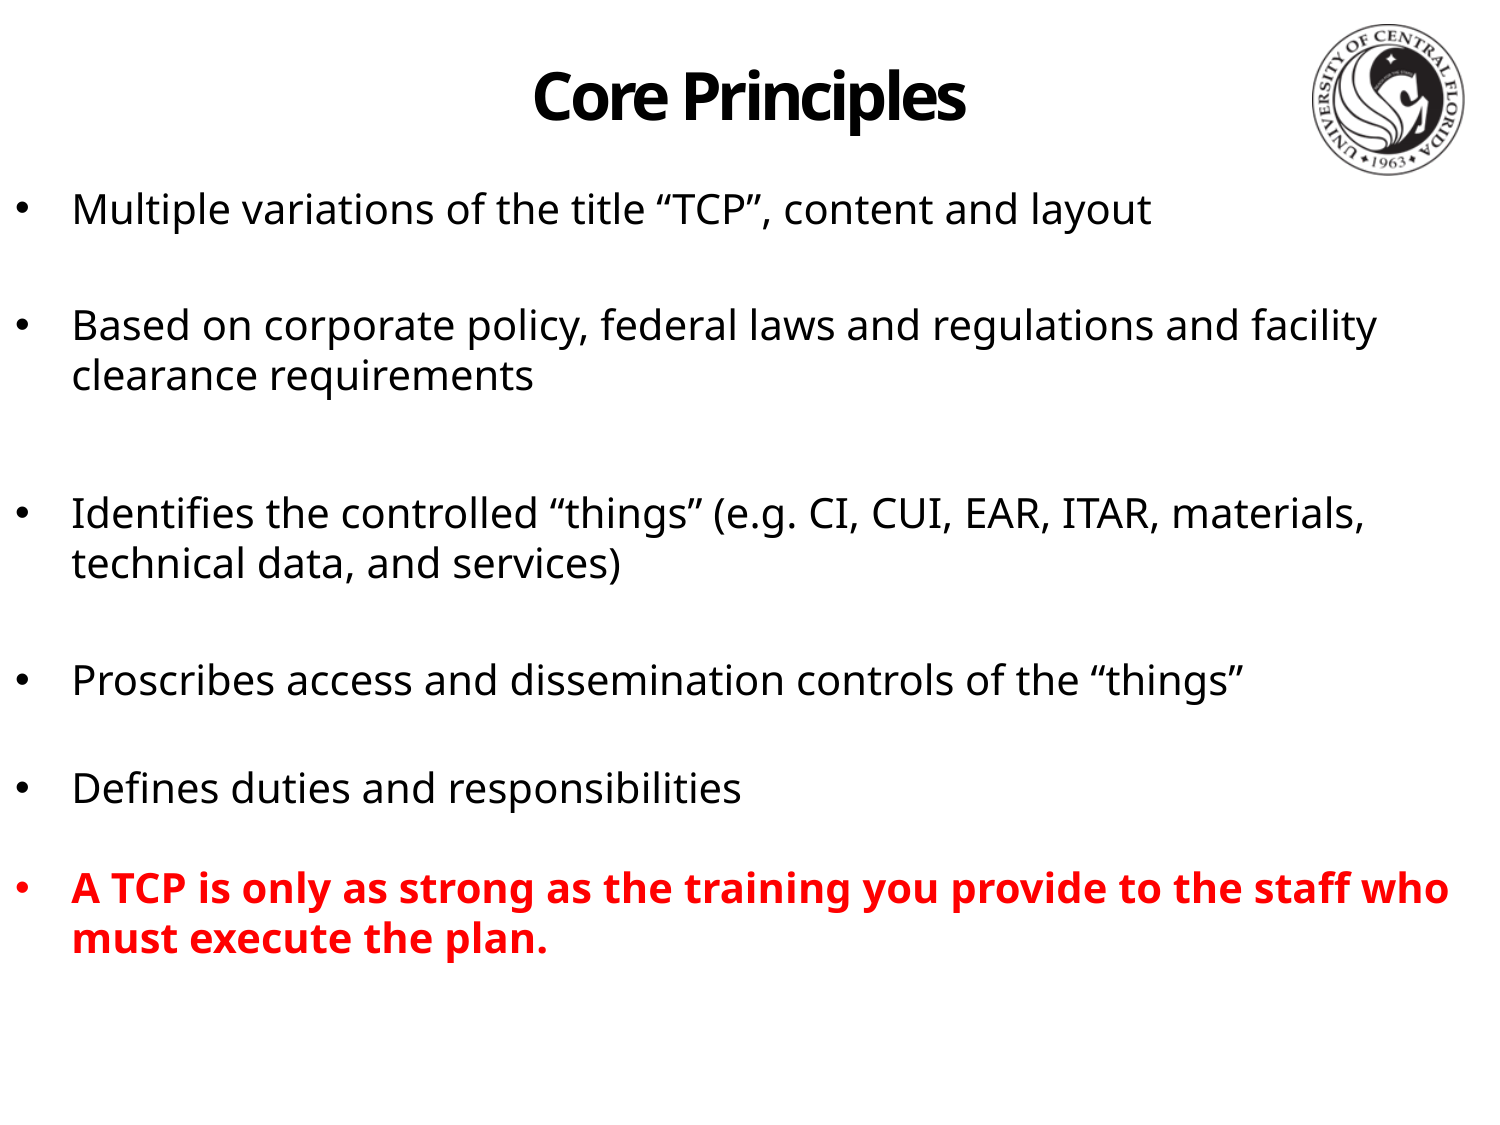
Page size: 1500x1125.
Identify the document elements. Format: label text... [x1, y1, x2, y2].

list Multiple variations of the title “TCP”, content and layout Based on corporate policy, federal laws and regulations and facility clearance requirements Identifies the controlled “things” (e.g. CI, CUI, EAR, ITAR, materials, technical data, and services) Proscribes access and dissemination controls of the “things” Defines duties and responsibilities A TCP is only as strong as the training you provide to the staff who must execute the plan. [0, 174, 1500, 1125]
title Core Principles [0, 0, 1500, 174]
picture [1312, 24, 1465, 176]
